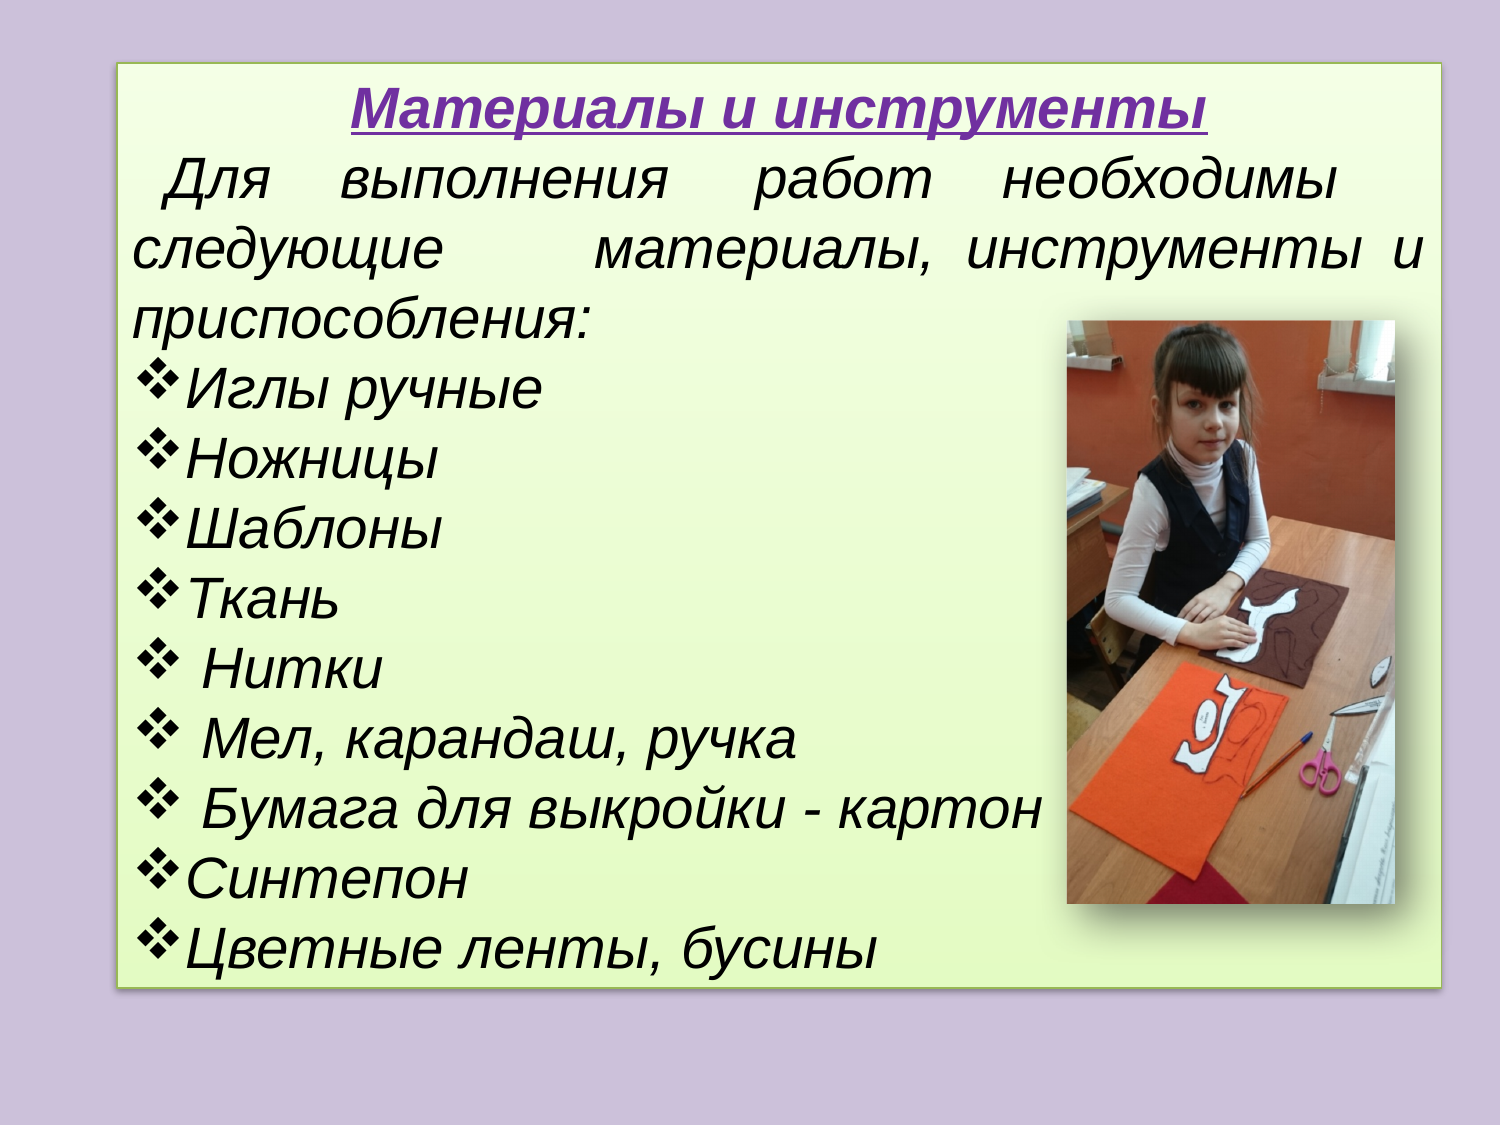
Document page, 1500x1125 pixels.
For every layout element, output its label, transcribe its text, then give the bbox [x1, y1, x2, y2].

text_box Материалы и инструменты Для выполнения работ необходимы следующие материалы, инструменты и приспособления: Иглы ручные Ножницы Шаблоны Ткань Нитки Мел, карандаш, ручка Бумага для выкройки - картон Синтепон Цветные ленты, бусины [116, 62, 1442, 989]
picture [938, 321, 1500, 904]
